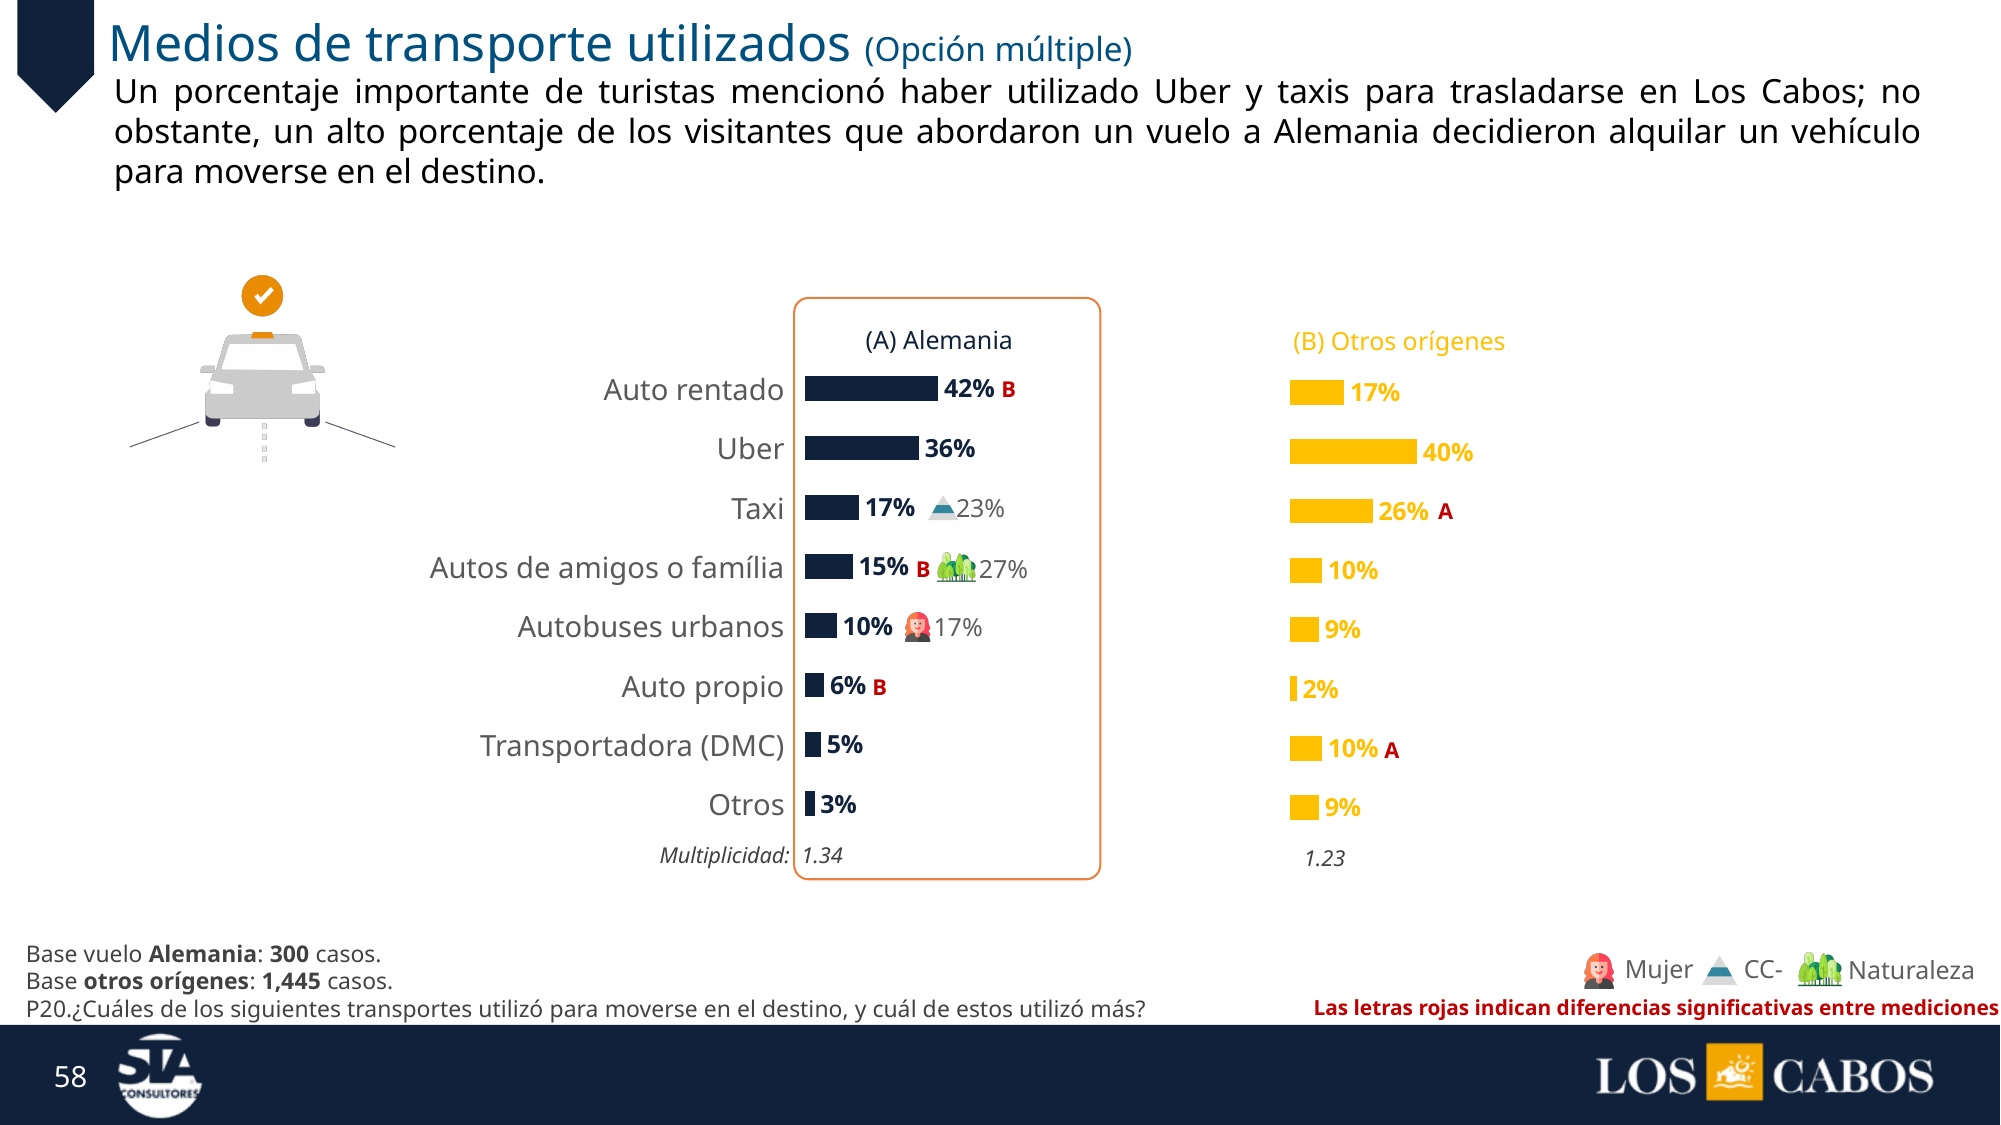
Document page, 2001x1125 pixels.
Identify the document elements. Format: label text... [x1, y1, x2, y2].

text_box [902, 603, 995, 650]
table_cell Otros [399, 774, 786, 833]
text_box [1798, 946, 1988, 993]
picture [1562, 1028, 1960, 1118]
text_box [793, 296, 1102, 881]
table_cell Uber [399, 418, 786, 478]
text_box 1.23 [1281, 837, 1368, 879]
table_cell Transportadora (DMC) [399, 715, 786, 774]
text_box Multiplicidad: 1.34 [620, 833, 796, 875]
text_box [1581, 946, 1701, 992]
table_cell Auto propio [399, 655, 786, 715]
picture [115, 1031, 206, 1122]
text_box Base vuelo Alemania: 300 casos. Base otros orígenes: 1,445 casos. P20.¿Cuáles de los siguientes transportes utilizó para moverse en el destino, y cuál de estos utilizó más? [10, 932, 1251, 1030]
table_header Auto rentado [400, 359, 786, 418]
table_cell Autos de amigos o família [399, 537, 786, 596]
chart [805, 358, 1172, 834]
text_box Un porcentaje importante de turistas mencionó haber utilizado Uber y taxis para trasladarse en Los Cabos; no obstante, un alto porcentaje de los visitantes que abordaron un vuelo a Alemania decidieron alquilar un vehículo para moverse en el destino. [99, 62, 1940, 198]
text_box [927, 485, 1017, 531]
text_box Las letras rojas indican diferencias significativas entre mediciones. [1298, 987, 2000, 1028]
table_cell Autobuses urbanos [399, 596, 786, 655]
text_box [1701, 946, 1799, 992]
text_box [937, 546, 1040, 592]
picture [129, 273, 400, 462]
table_cell Taxi [399, 478, 786, 537]
table_header (B) Otros orígenes [1285, 312, 1514, 367]
chart [1290, 362, 1657, 838]
text_box Medios de transporte utilizados (Opción múltiple) [94, 4, 1348, 79]
